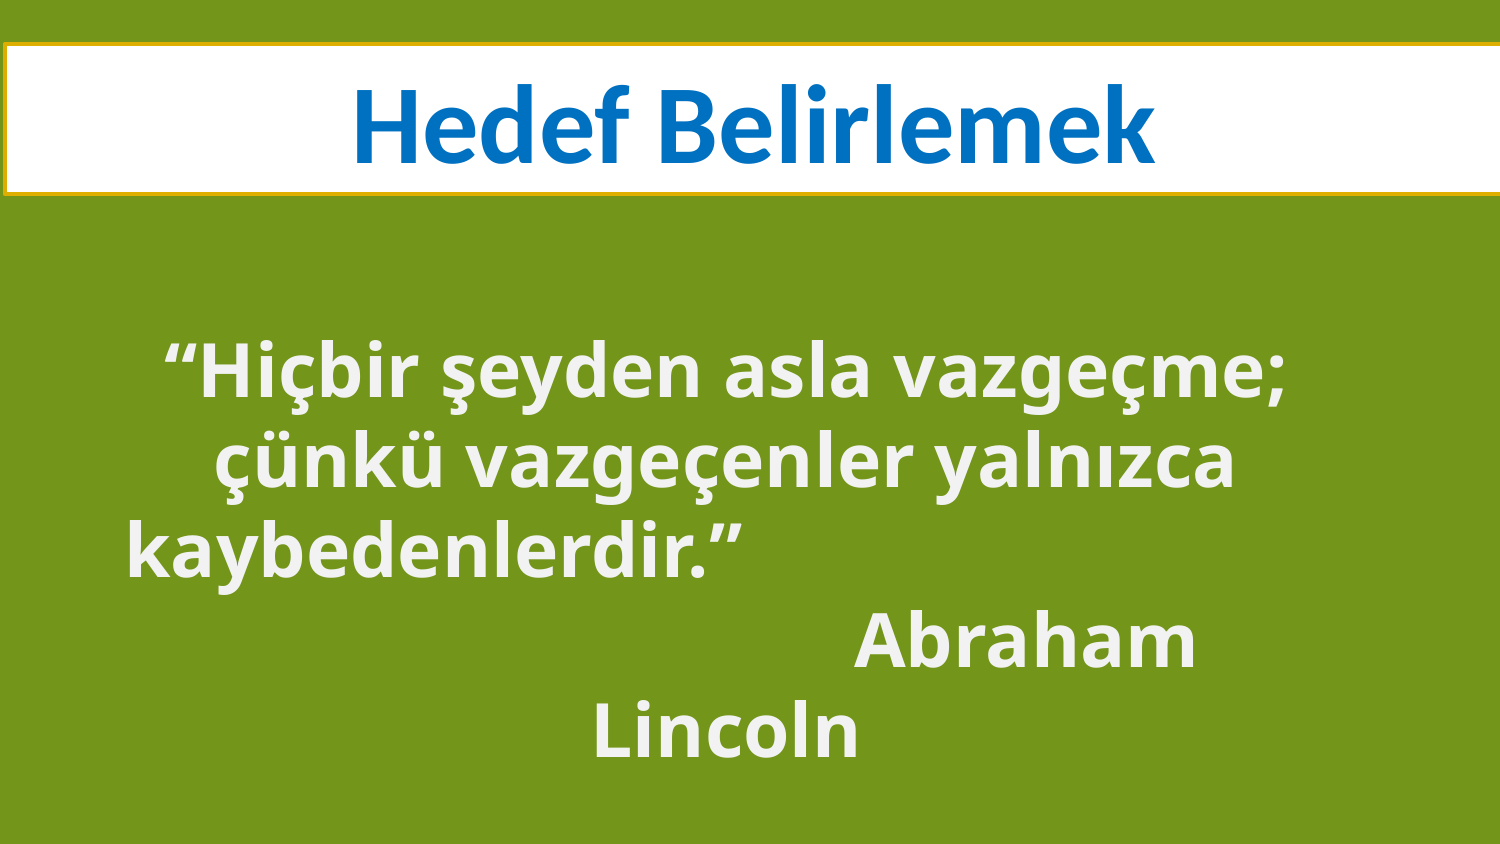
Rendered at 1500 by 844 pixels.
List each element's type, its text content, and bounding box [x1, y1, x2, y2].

text_box “Hiçbir şeyden asla vazgeçme; çünkü vazgeçenler yalnızca kaybedenlerdir.” Abraham Lincoln [100, 315, 1353, 826]
text_box Hedef Belirlemek [3, 42, 1500, 196]
